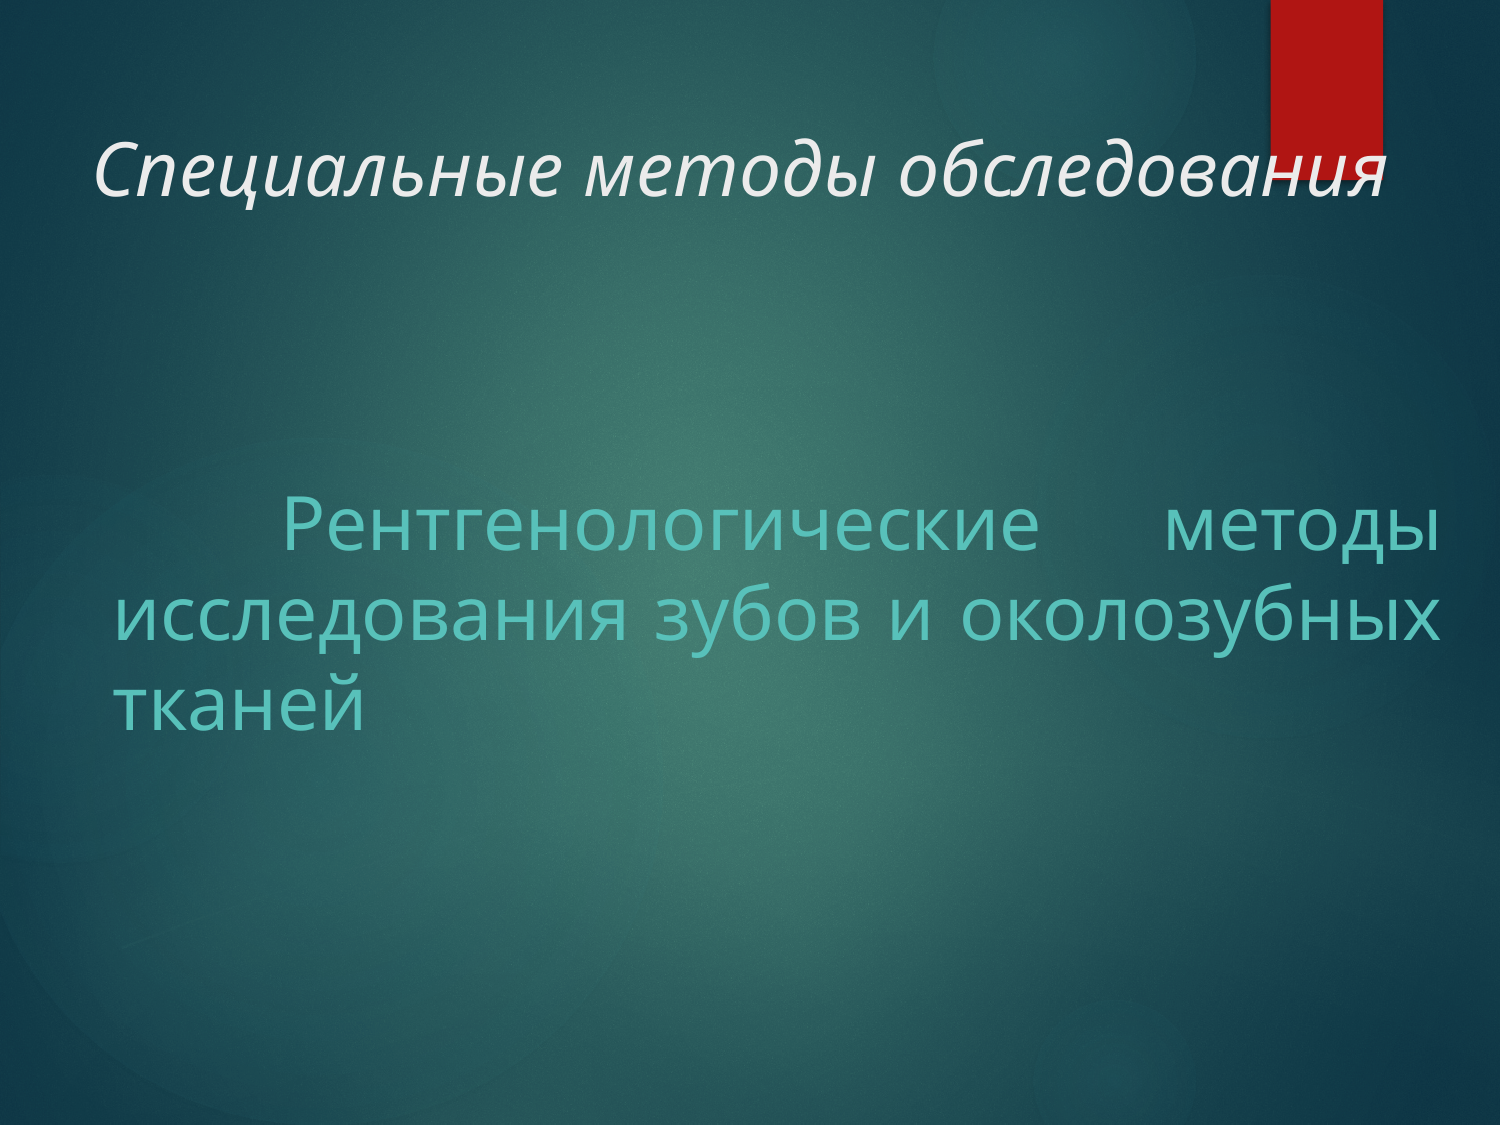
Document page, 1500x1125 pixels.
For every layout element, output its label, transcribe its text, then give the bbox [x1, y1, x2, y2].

list Рентгенологические методы исследования зубов и околозубных тканей [41, 467, 1459, 799]
title Специальные методы обследования [76, 113, 1427, 301]
